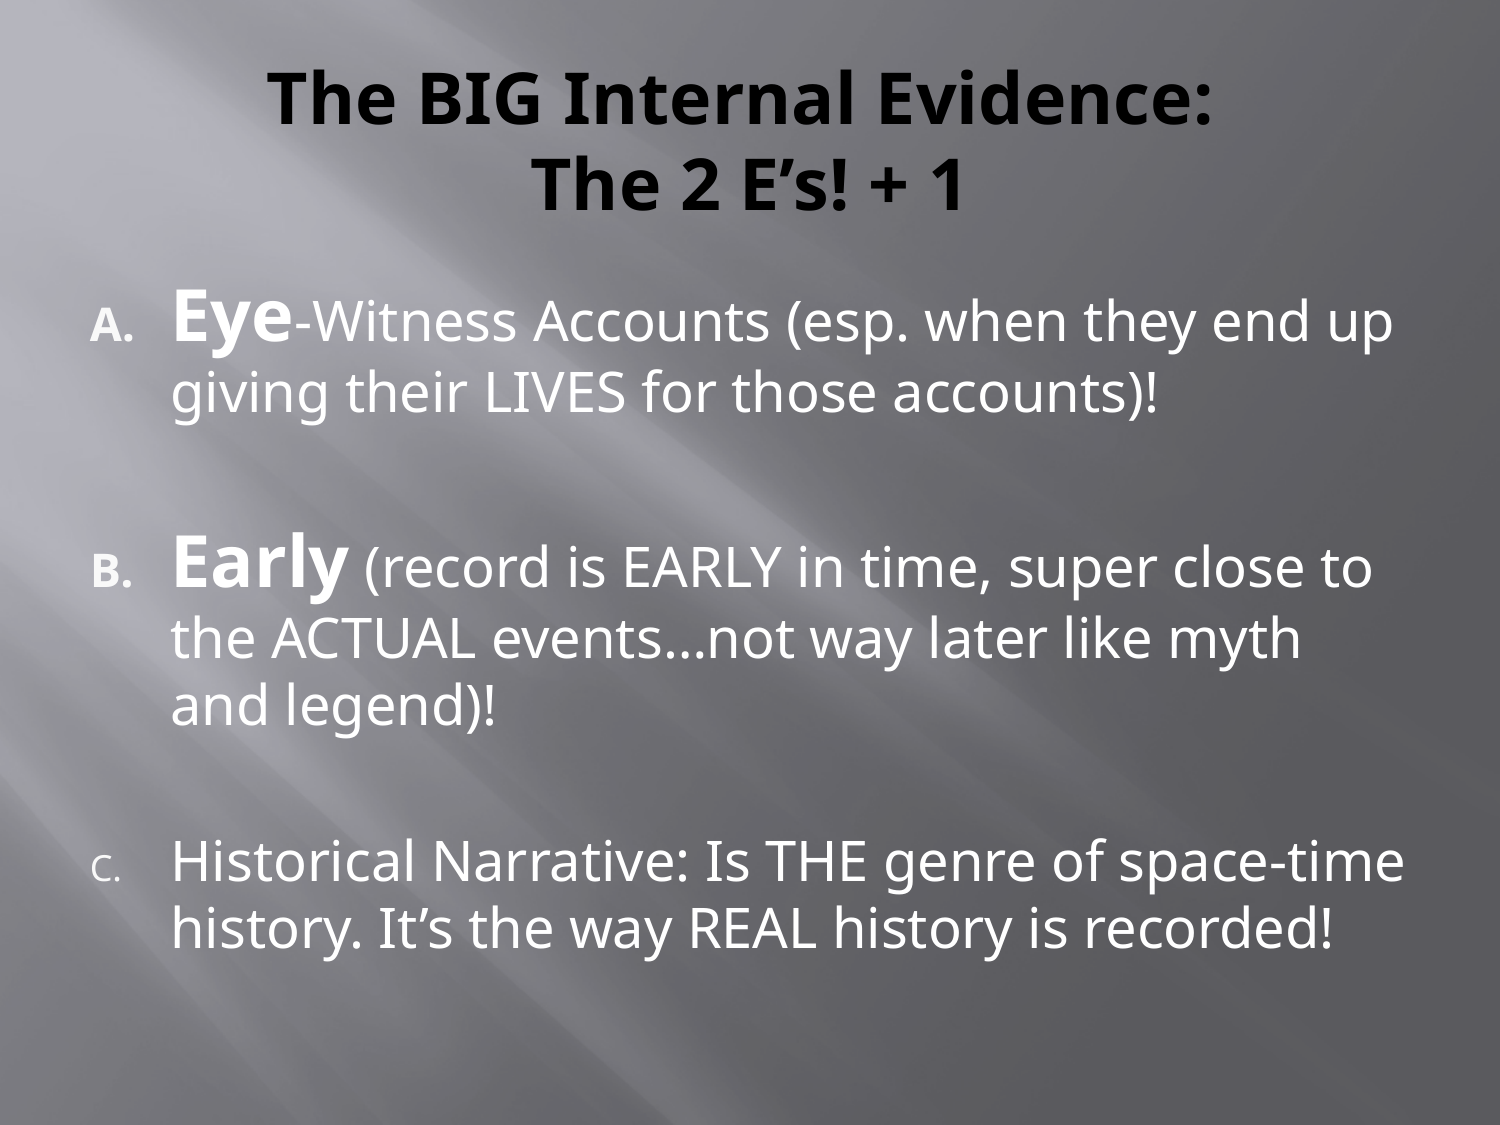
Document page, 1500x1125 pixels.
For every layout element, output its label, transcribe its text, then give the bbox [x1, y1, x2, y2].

list Eye-Witness Accounts (esp. when they end up giving their LIVES for those accounts)! Early (record is EARLY in time, super close to the ACTUAL events…not way later like myth and legend)! Historical Narrative: Is THE genre of space-time history. It’s the way REAL history is recorded! [75, 262, 1425, 1035]
title The BIG Internal Evidence: The 2 E’s! + 1 [75, 45, 1425, 233]
